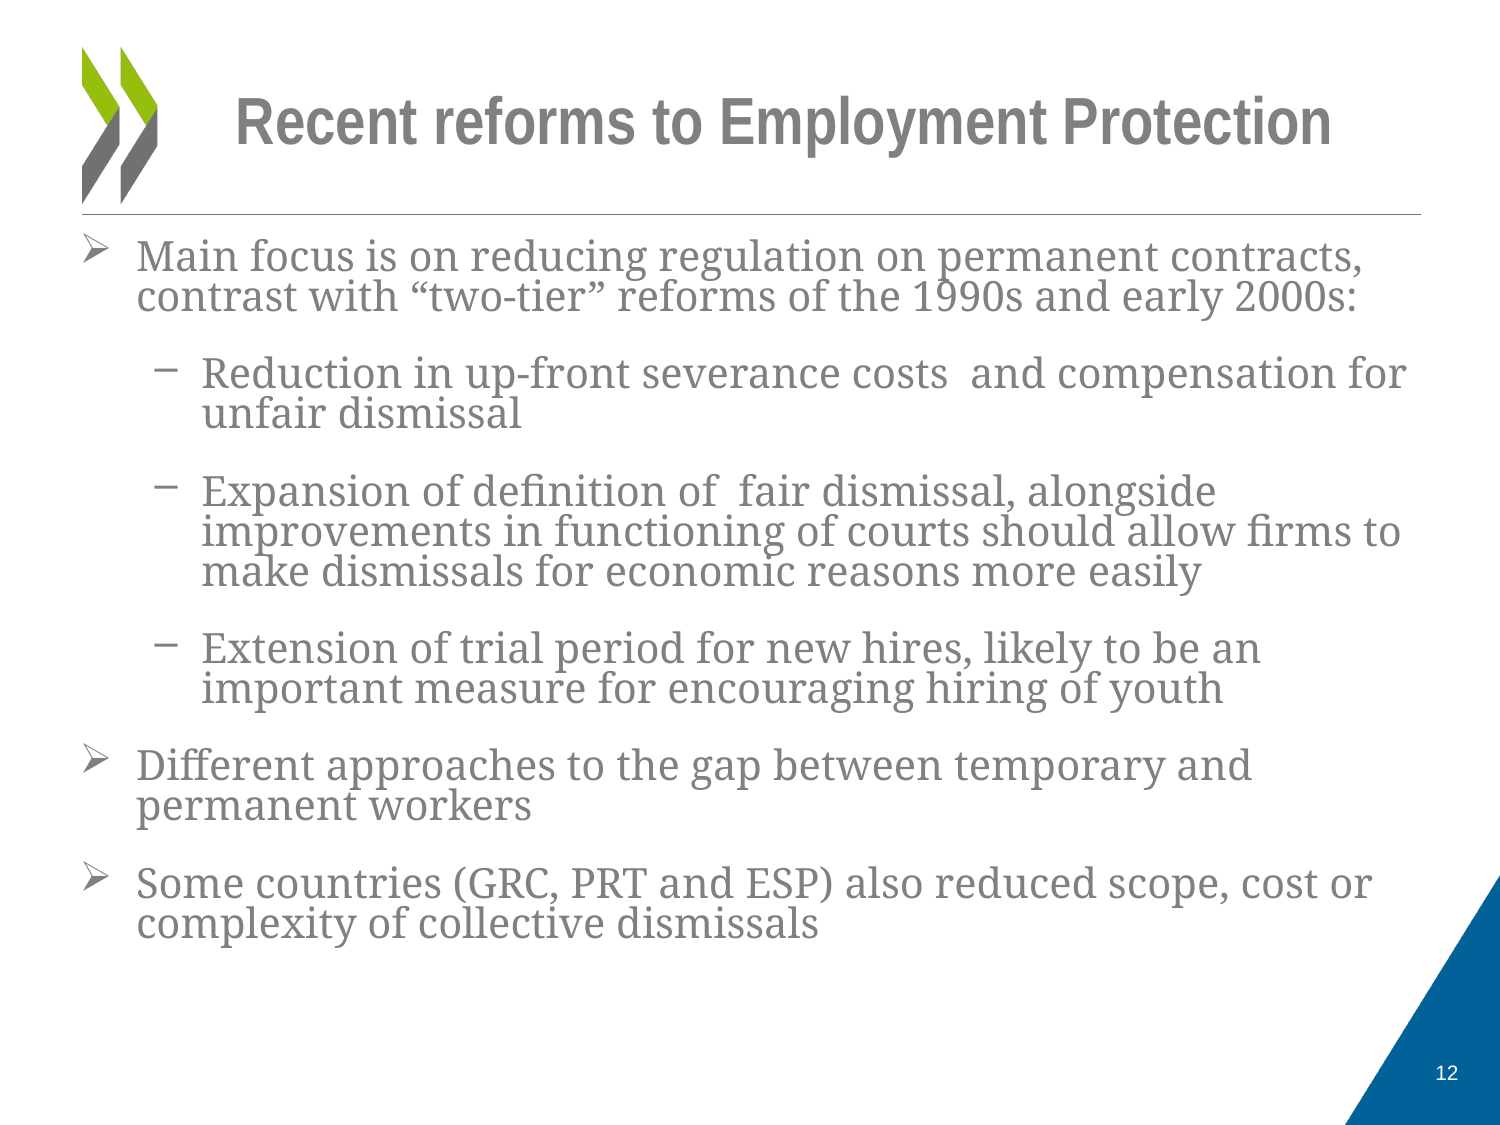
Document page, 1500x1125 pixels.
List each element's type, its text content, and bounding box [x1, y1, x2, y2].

slide_number 12 [1417, 1051, 1474, 1093]
list Main focus is on reducing regulation on permanent contracts, contrast with “two-tier” reforms of the 1990s and early 2000s: Reduction in up-front severance costs and compensation for unfair dismissal Expansion of definition of fair dismissal, alongside improvements in functioning of courts should allow firms to make dismissals for economic reasons more easily Extension of trial period for new hires, likely to be an important measure for encouraging hiring of youth Different approaches to the gap between temporary and permanent workers Some countries (GRC, PRT and ESP) also reduced scope, cost or complexity of collective dismissals [64, 231, 1459, 1083]
list Recent reforms to Employment Protection [177, 38, 1394, 207]
